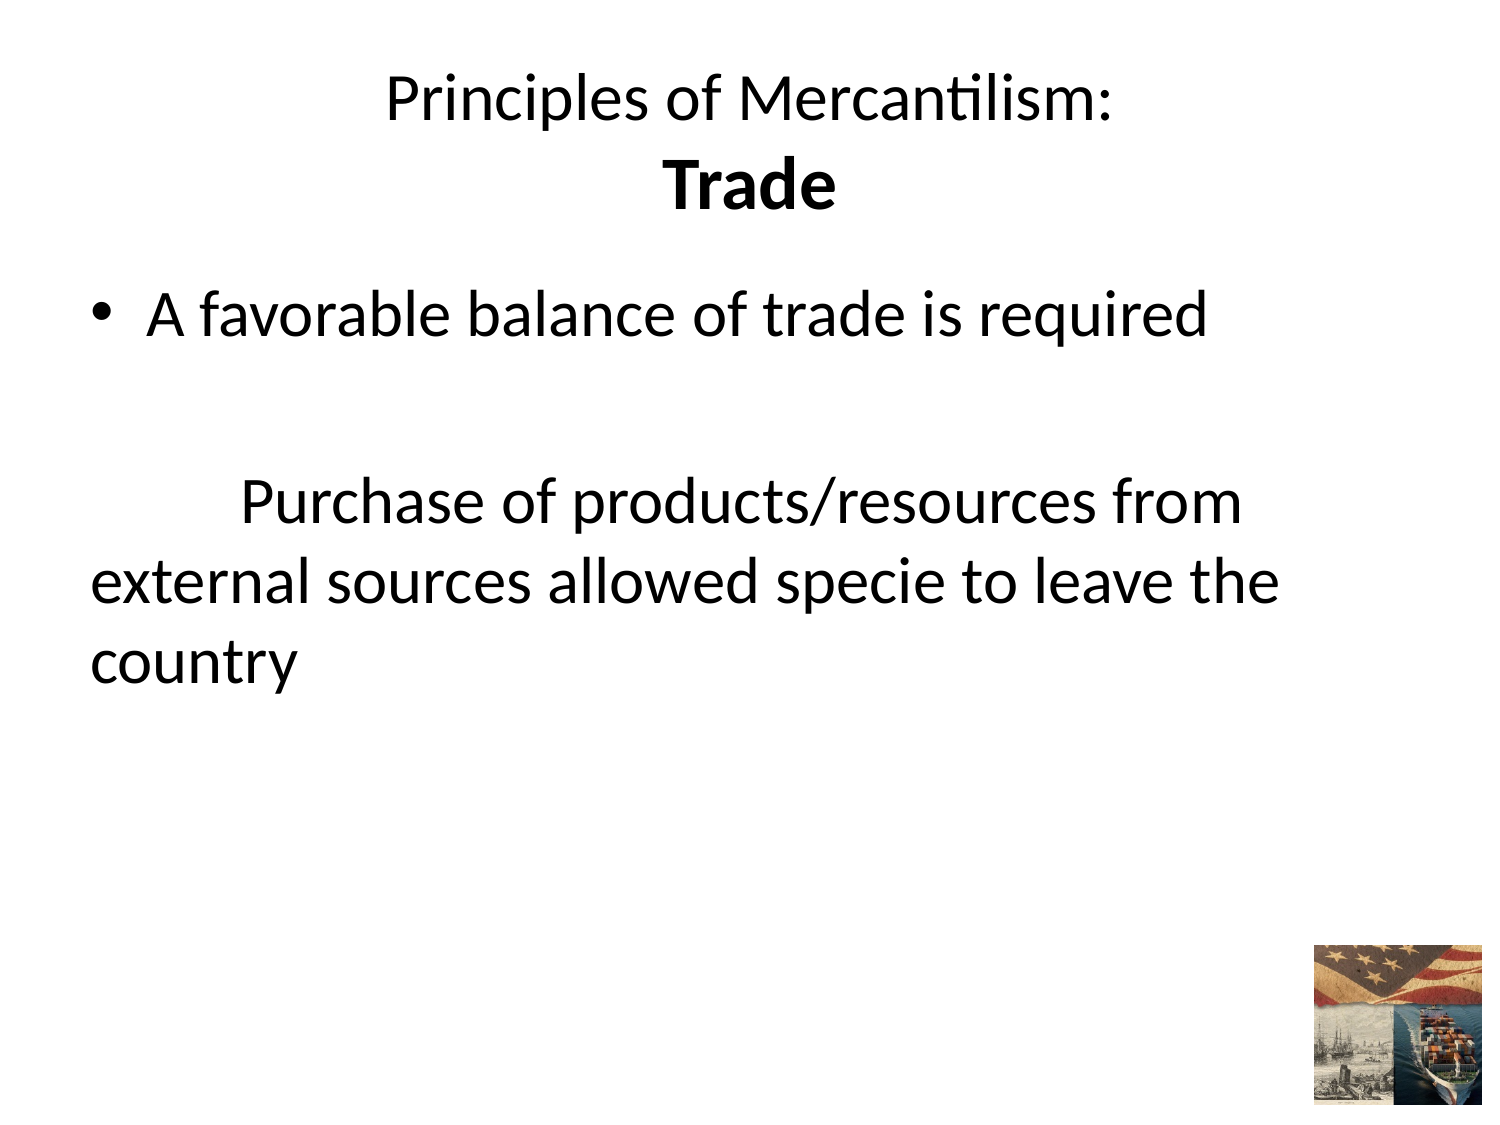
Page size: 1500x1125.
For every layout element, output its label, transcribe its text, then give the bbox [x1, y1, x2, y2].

picture [1314, 945, 1482, 1105]
list A favorable balance of trade is required Purchase of products/resources from external sources allowed specie to leave the country [75, 262, 1425, 1005]
title Principles of Mercantilism: Trade [75, 45, 1425, 233]
